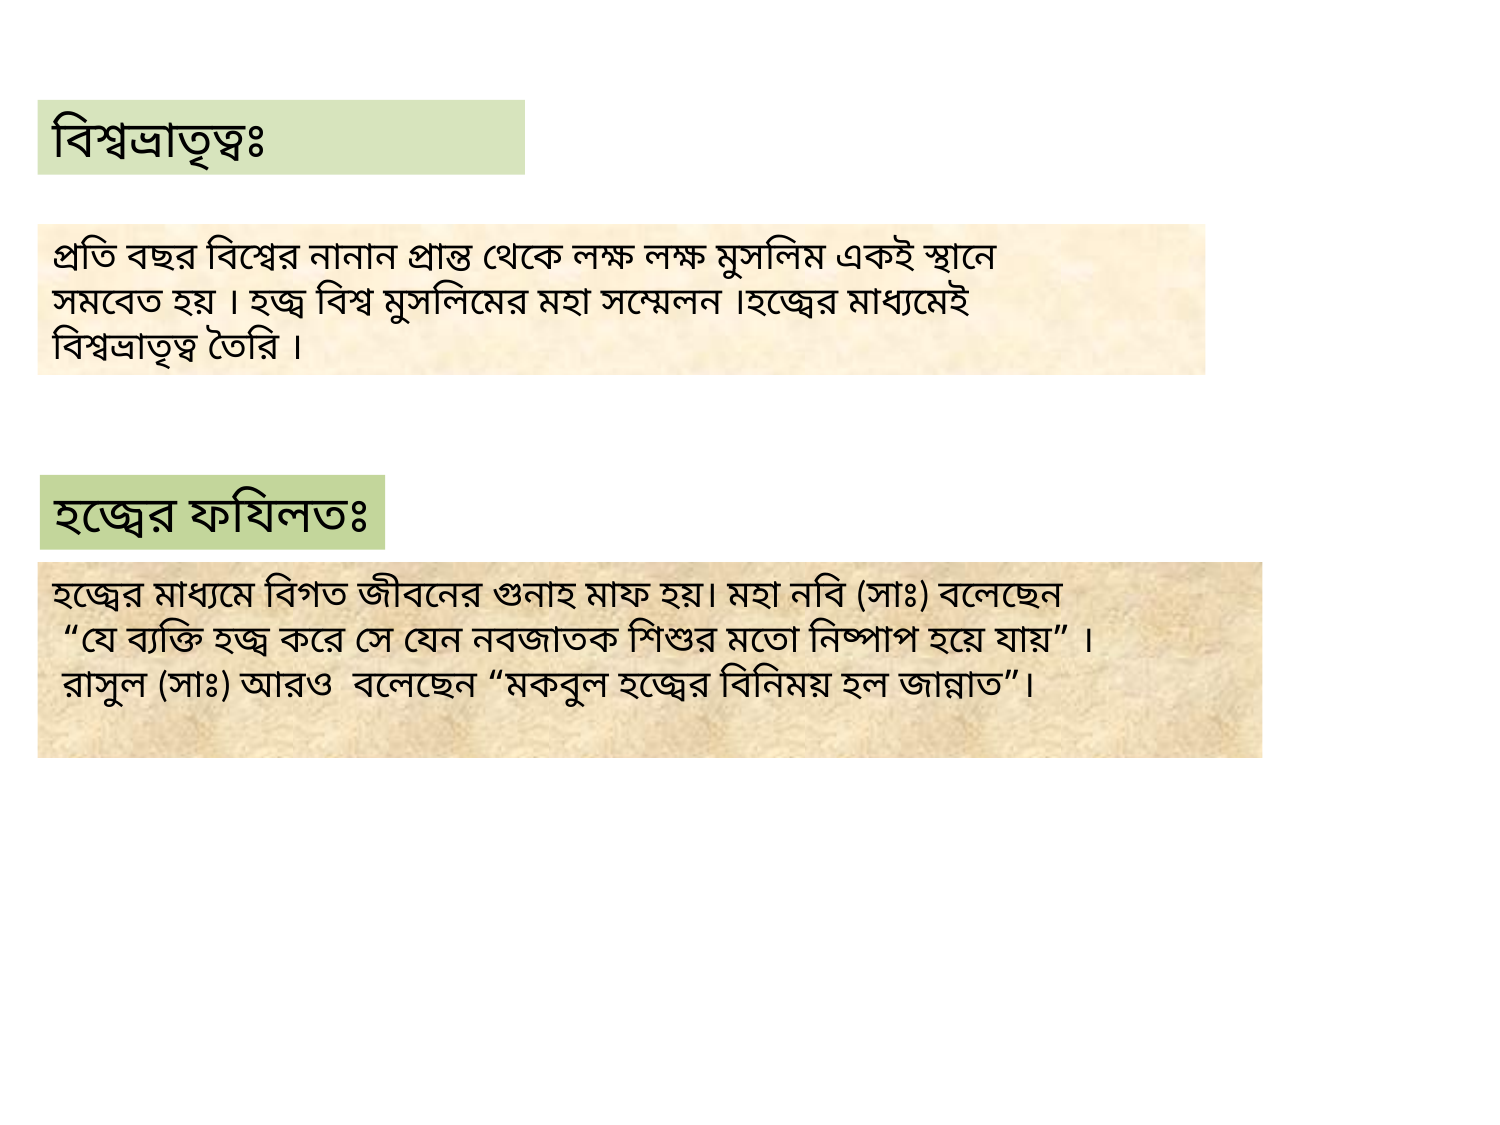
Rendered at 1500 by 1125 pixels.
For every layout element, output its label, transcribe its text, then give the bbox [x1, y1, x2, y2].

text_box বিশ্বভ্রাতৃত্বঃ [37, 99, 525, 175]
text_box হজ্বের ফযিলতঃ [39, 474, 386, 550]
text_box হজ্বের মাধ্যমে বিগত জীবনের গুনাহ মাফ হয়। মহা নবি (সাঃ) বলেছেন “যে ব্যক্তি হজ্ব করে সে যেন নবজাতক শিশুর মতো নিষ্পাপ হয়ে যায়” । রাসুল (সাঃ) আরও বলেছেন “মকবুল হজ্বের বিনিময় হল জান্নাত”। [37, 562, 1263, 758]
text_box প্রতি বছর বিশ্বের নানান প্রান্ত থেকে লক্ষ লক্ষ মুসলিম একই স্থানে সমবেত হয় । হজ্ব বিশ্ব মুসলিমের মহা সম্মেলন ।হজ্বের মাধ্যমেই বিশ্বভ্রাতৃত্ব তৈরি । [37, 224, 1206, 375]
